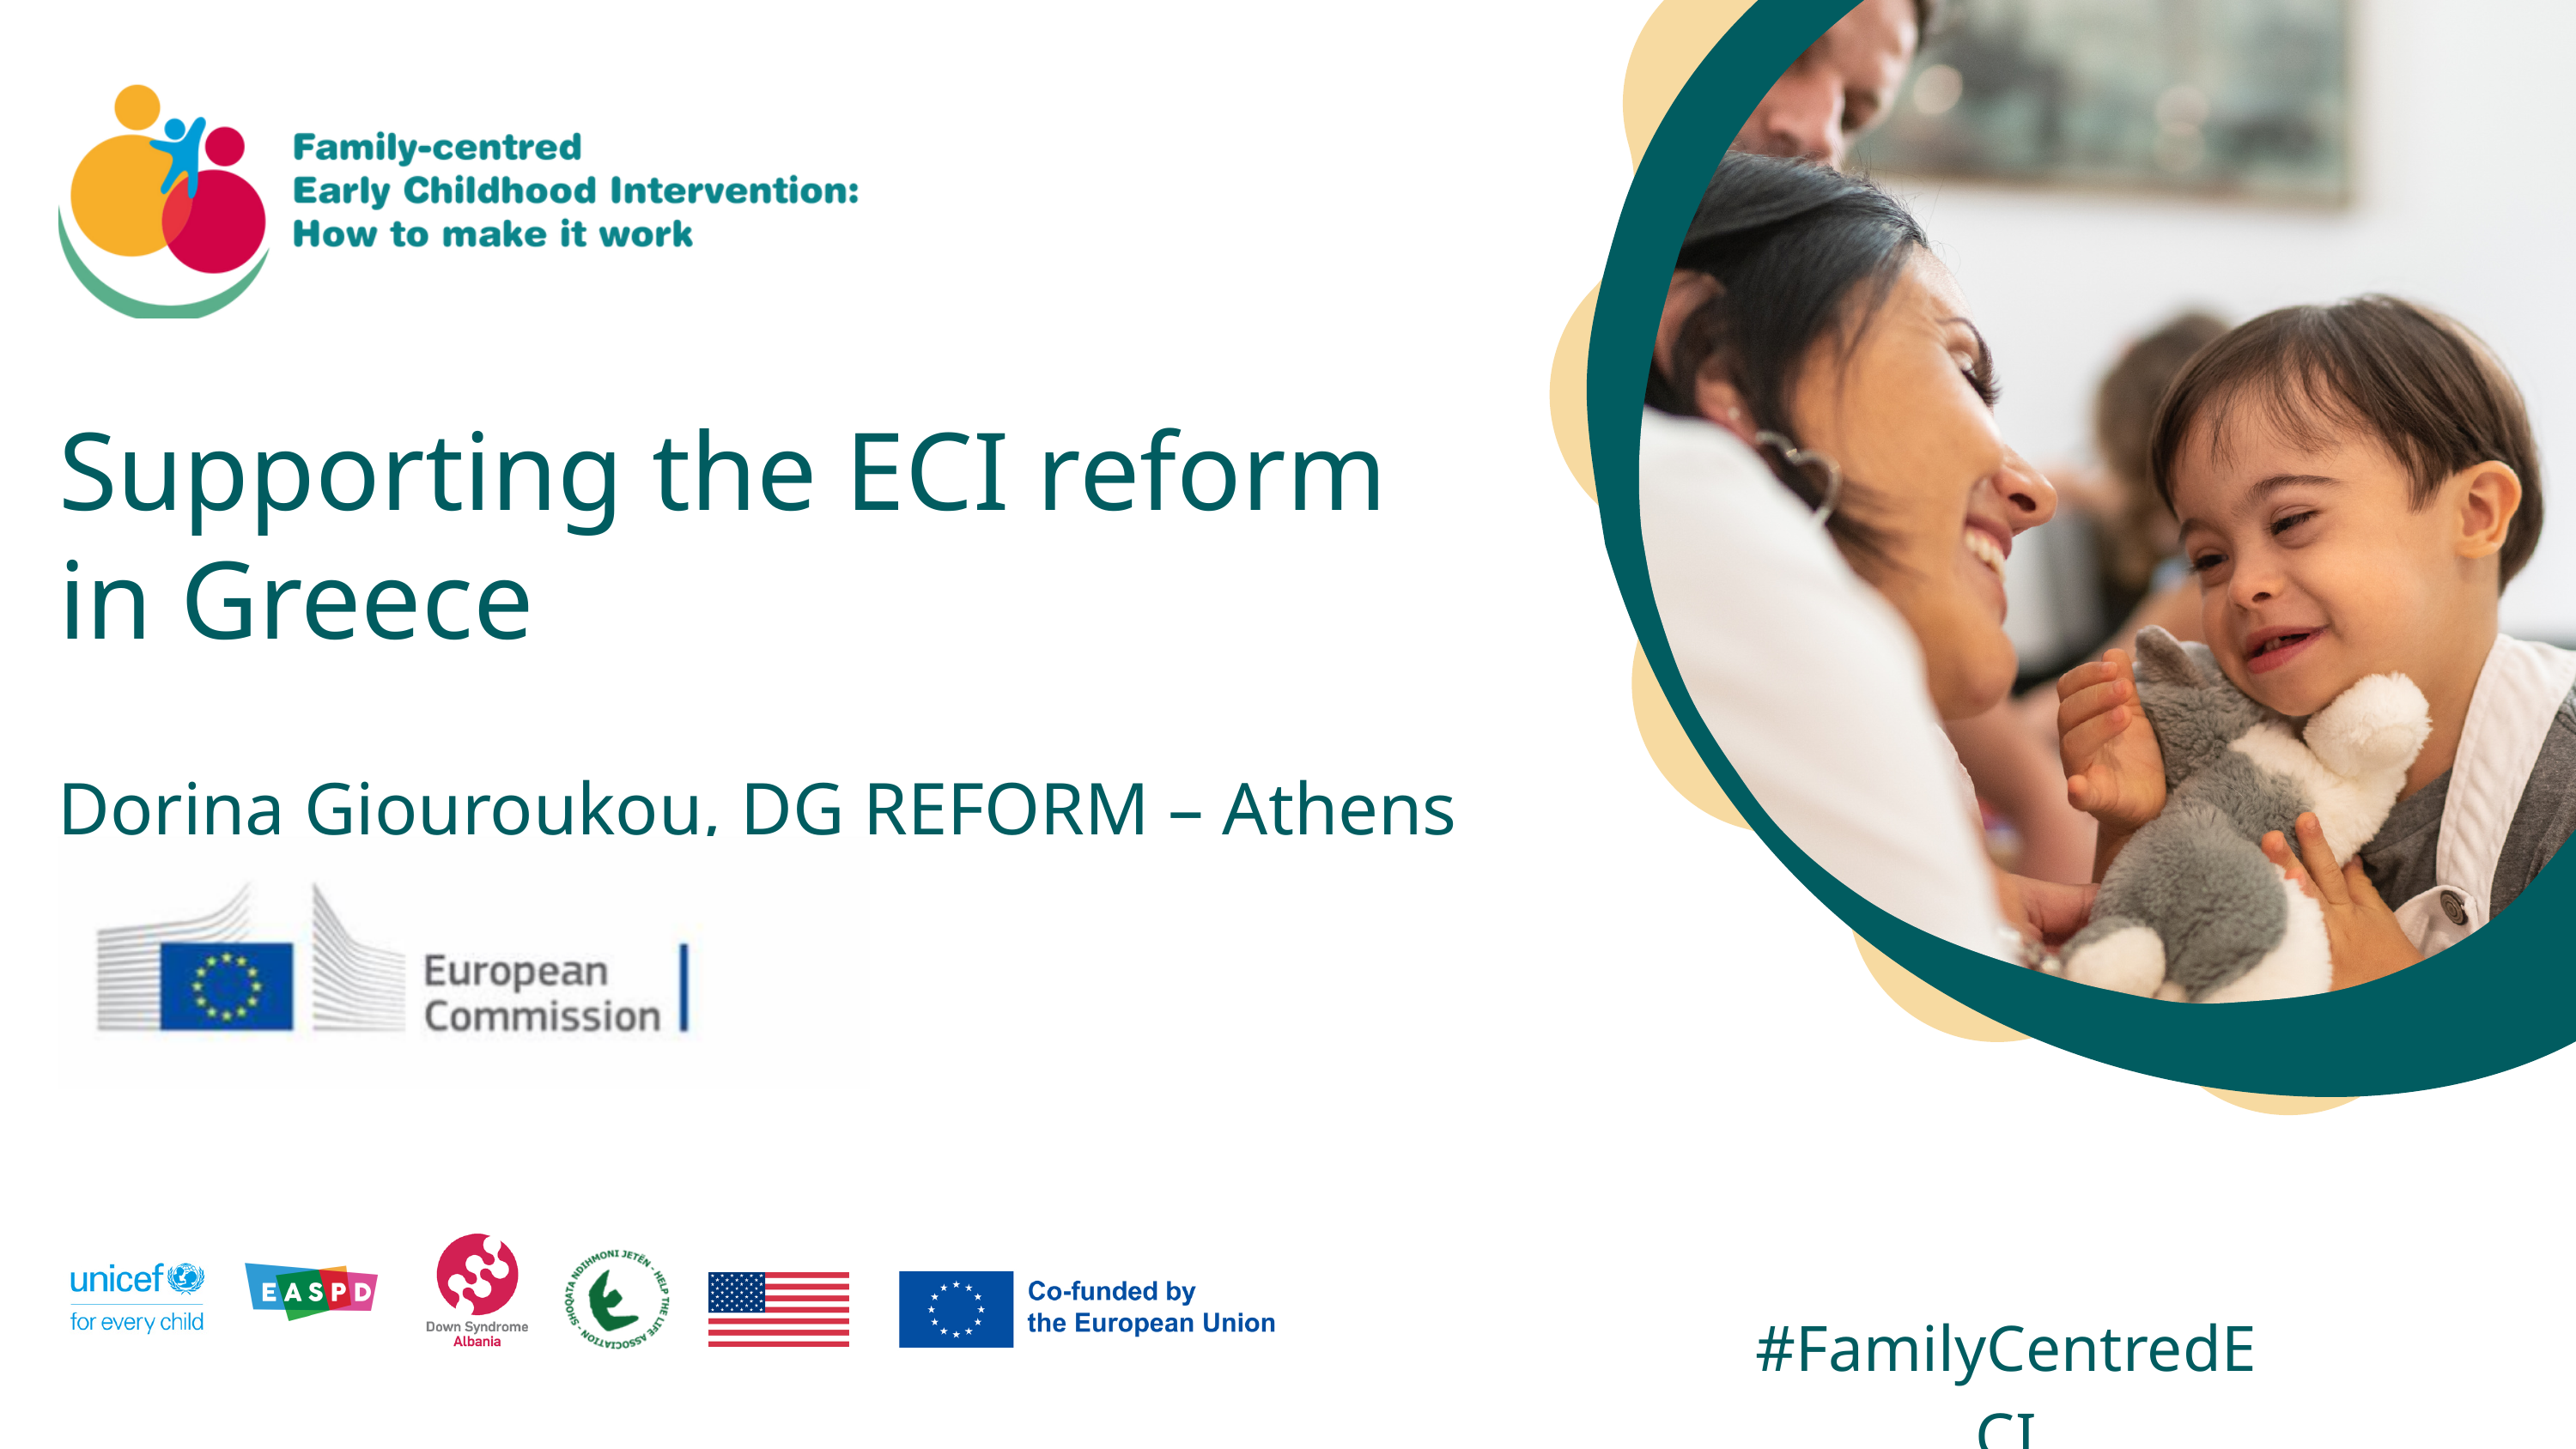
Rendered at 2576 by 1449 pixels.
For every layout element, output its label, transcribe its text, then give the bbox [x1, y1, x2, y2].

picture [58, 66, 916, 318]
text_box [58, 1222, 1296, 1370]
text_box Dorina Giouroukou, DG REFORM – Athens [58, 717, 1356, 995]
text_box #FamilyCentredECI [1736, 1313, 2275, 1449]
text_box Supporting the ECI reform in Greece [58, 403, 1356, 661]
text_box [1362, 0, 2576, 1304]
picture [58, 835, 870, 1090]
